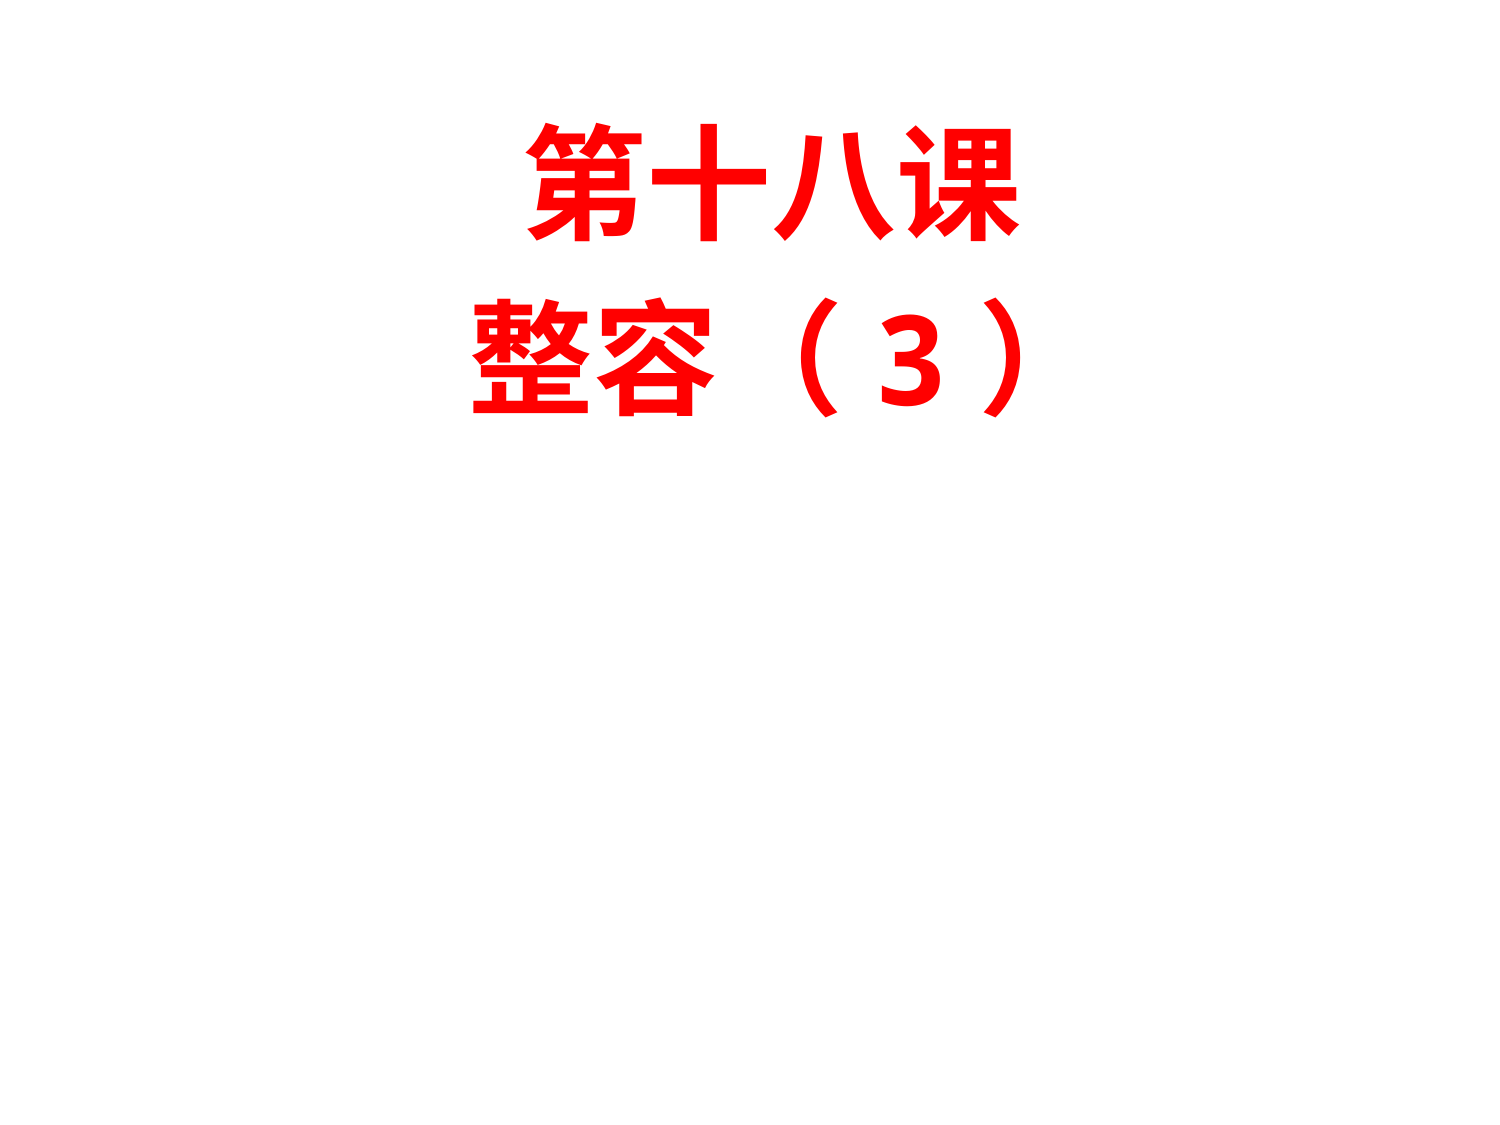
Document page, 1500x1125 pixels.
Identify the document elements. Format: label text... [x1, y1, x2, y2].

text_box 第十八课 整容（3） [71, 98, 1500, 438]
